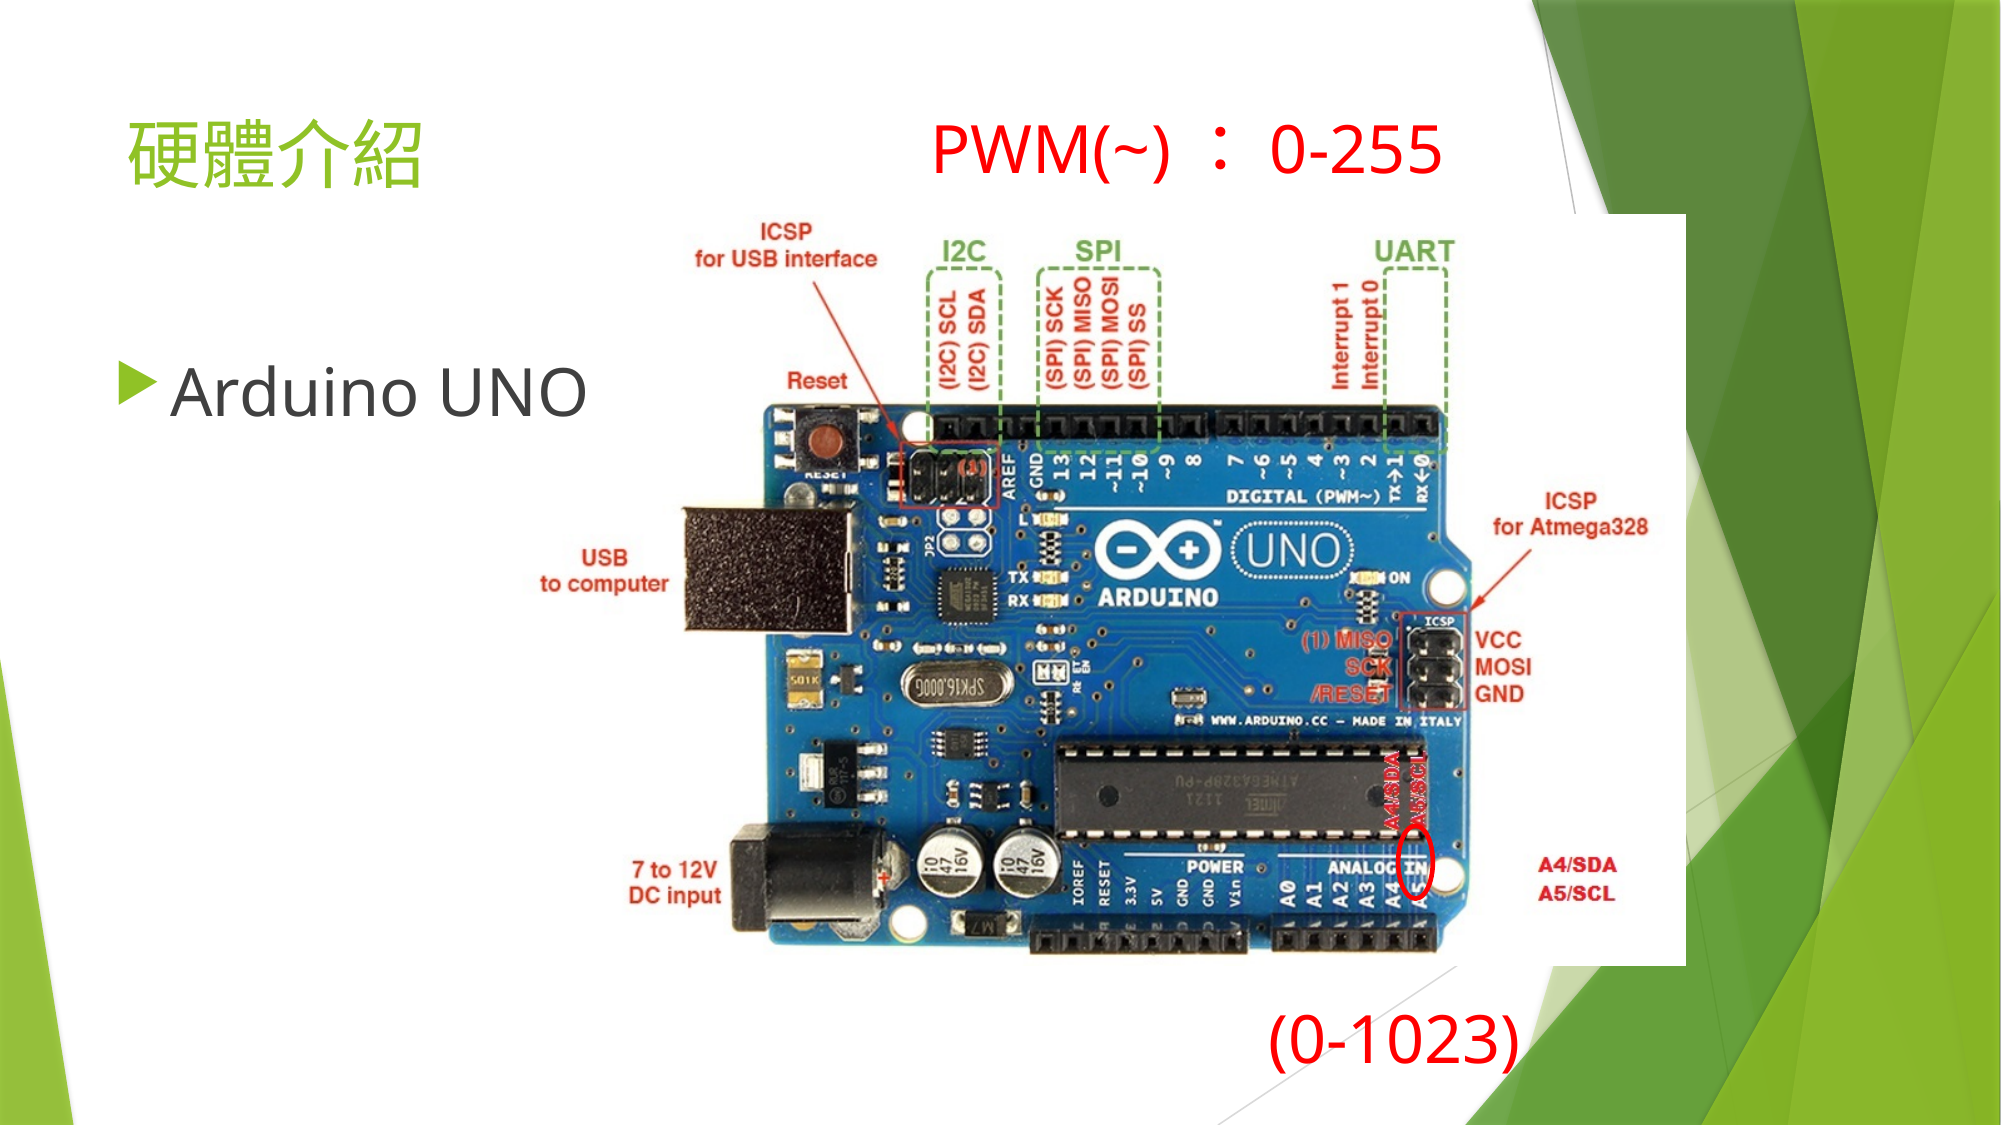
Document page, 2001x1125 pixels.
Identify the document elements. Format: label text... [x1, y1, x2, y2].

title 硬體介紹 [111, 99, 461, 215]
picture [503, 214, 1686, 967]
text_box PWM(~)：0-255 [915, 99, 1460, 195]
list Arduino UNO [98, 341, 1510, 979]
text_box (0-1023) [1253, 989, 1536, 1085]
